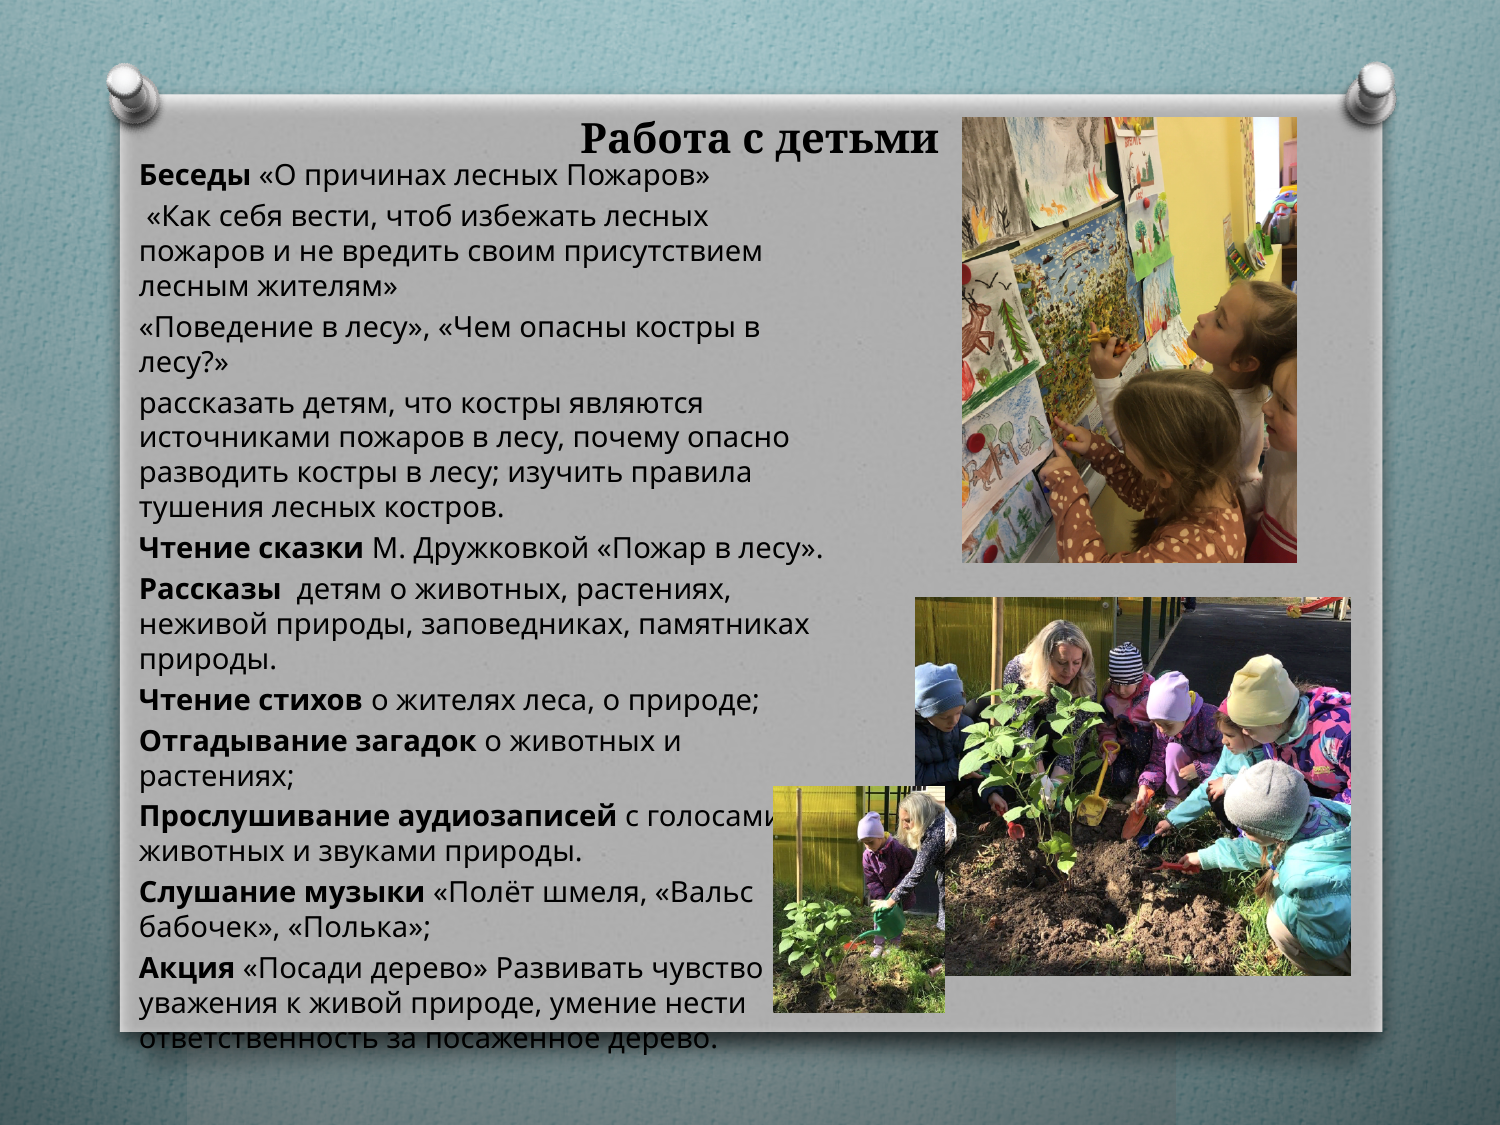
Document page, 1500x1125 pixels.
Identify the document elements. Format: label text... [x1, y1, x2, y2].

list Беседы «О причинах лесных Пожаров» «Как себя вести, чтоб избежать лесных пожаров и не вредить своим присутствием лесным жителям» «Поведение в лесу», «Чем опасны костры в лесу?» рассказать детям, что костры являются источниками пожаров в лесу, почему опасно разводить костры в лесу; изучить правила тушения лесных костров. Чтение сказки М. Дружковкой «Пожар в лесу». Рассказы детям о животных, растениях, неживой природы, заповедниках, памятниках природы. Чтение стихов о жителях леса, о природе; Отгадывание загадок о животных и растениях; Прослушивание аудиозаписей с голосами животных и звуками природы. Слушание музыки «Полёт шмеля, «Вальс бабочек», «Полька»; Акция «Посади дерево» Развивать чувство уважения к живой природе, умение нести ответственность за посаженное дерево. [123, 149, 845, 1024]
picture [1317, 35, 1439, 156]
picture [773, 597, 1351, 1013]
picture [75, 29, 198, 149]
title Работа с детьми [183, 90, 1326, 185]
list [962, 117, 1297, 563]
